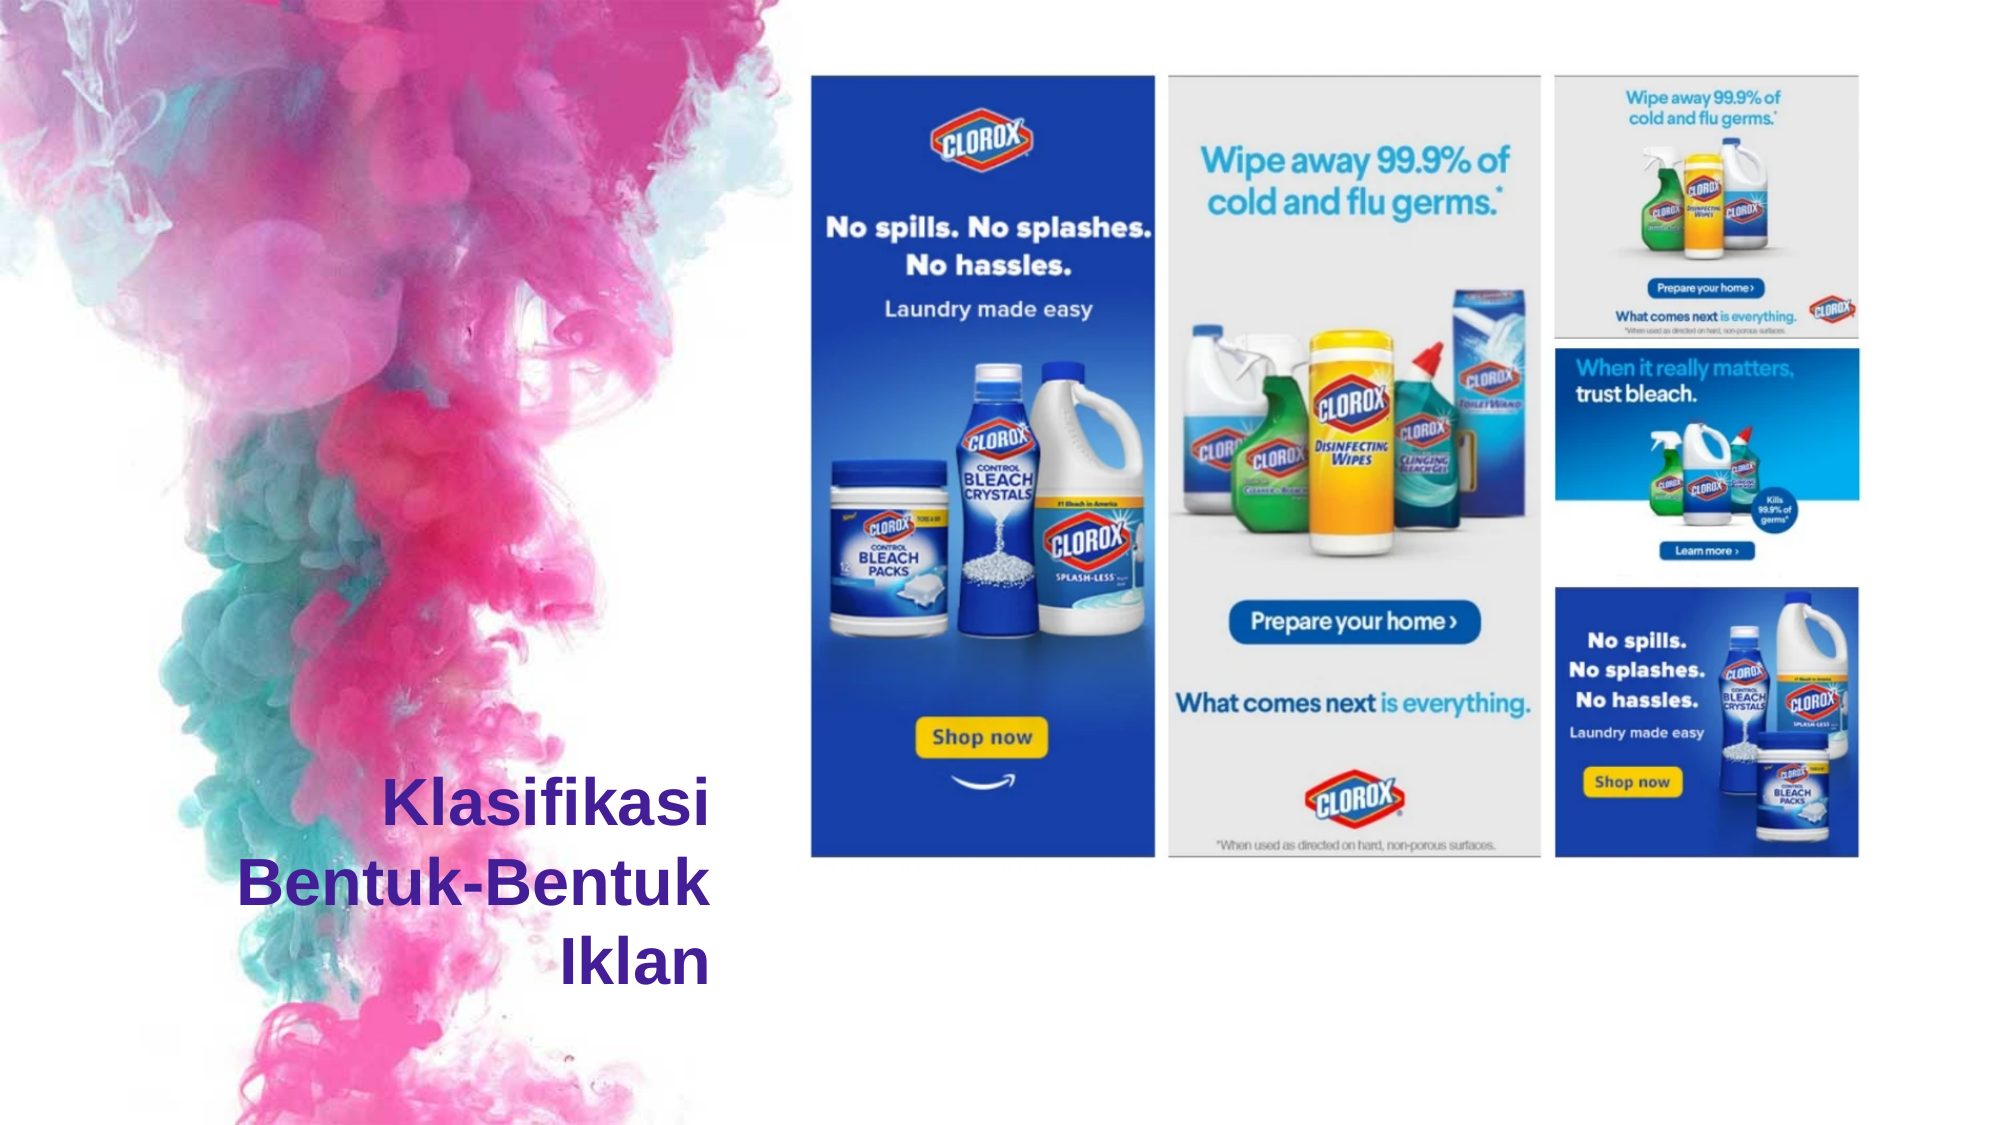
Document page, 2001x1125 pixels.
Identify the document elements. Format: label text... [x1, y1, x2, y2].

text_box Klasifikasi Bentuk-Bentuk Iklan [101, 751, 726, 1006]
picture [0, 0, 2001, 1125]
